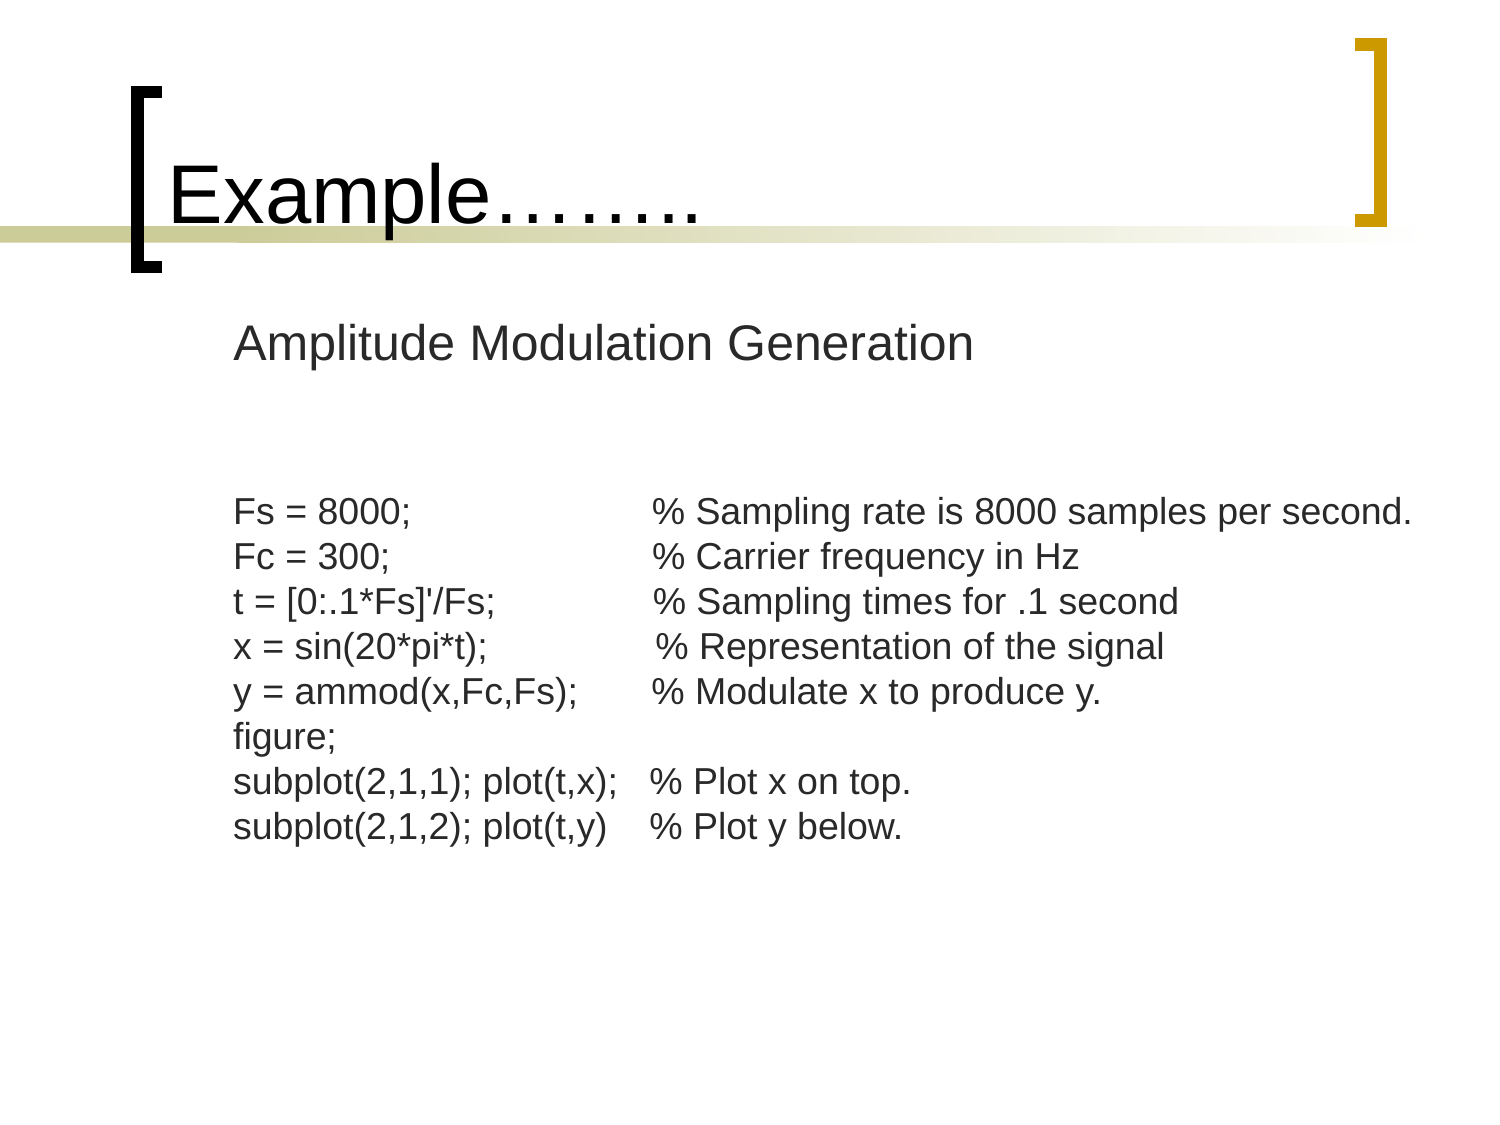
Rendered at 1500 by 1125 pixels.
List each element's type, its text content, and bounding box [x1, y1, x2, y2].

text_box Fs = 8000; % Sampling rate is 8000 samples per second. Fc = 300; % Carrier frequency in Hz t = [0:.1*Fs]'/Fs; % Sampling times for .1 second x = sin(20*pi*t); % Representation of the signal y = ammod(x,Fc,Fs); % Modulate x to produce y. figure; subplot(2,1,1); plot(t,x); % Plot x on top. subplot(2,1,2); plot(t,y) % Plot y below. [218, 479, 1436, 855]
title Example…….. [152, 15, 1328, 248]
text_box Amplitude Modulation Generation [218, 302, 1129, 378]
